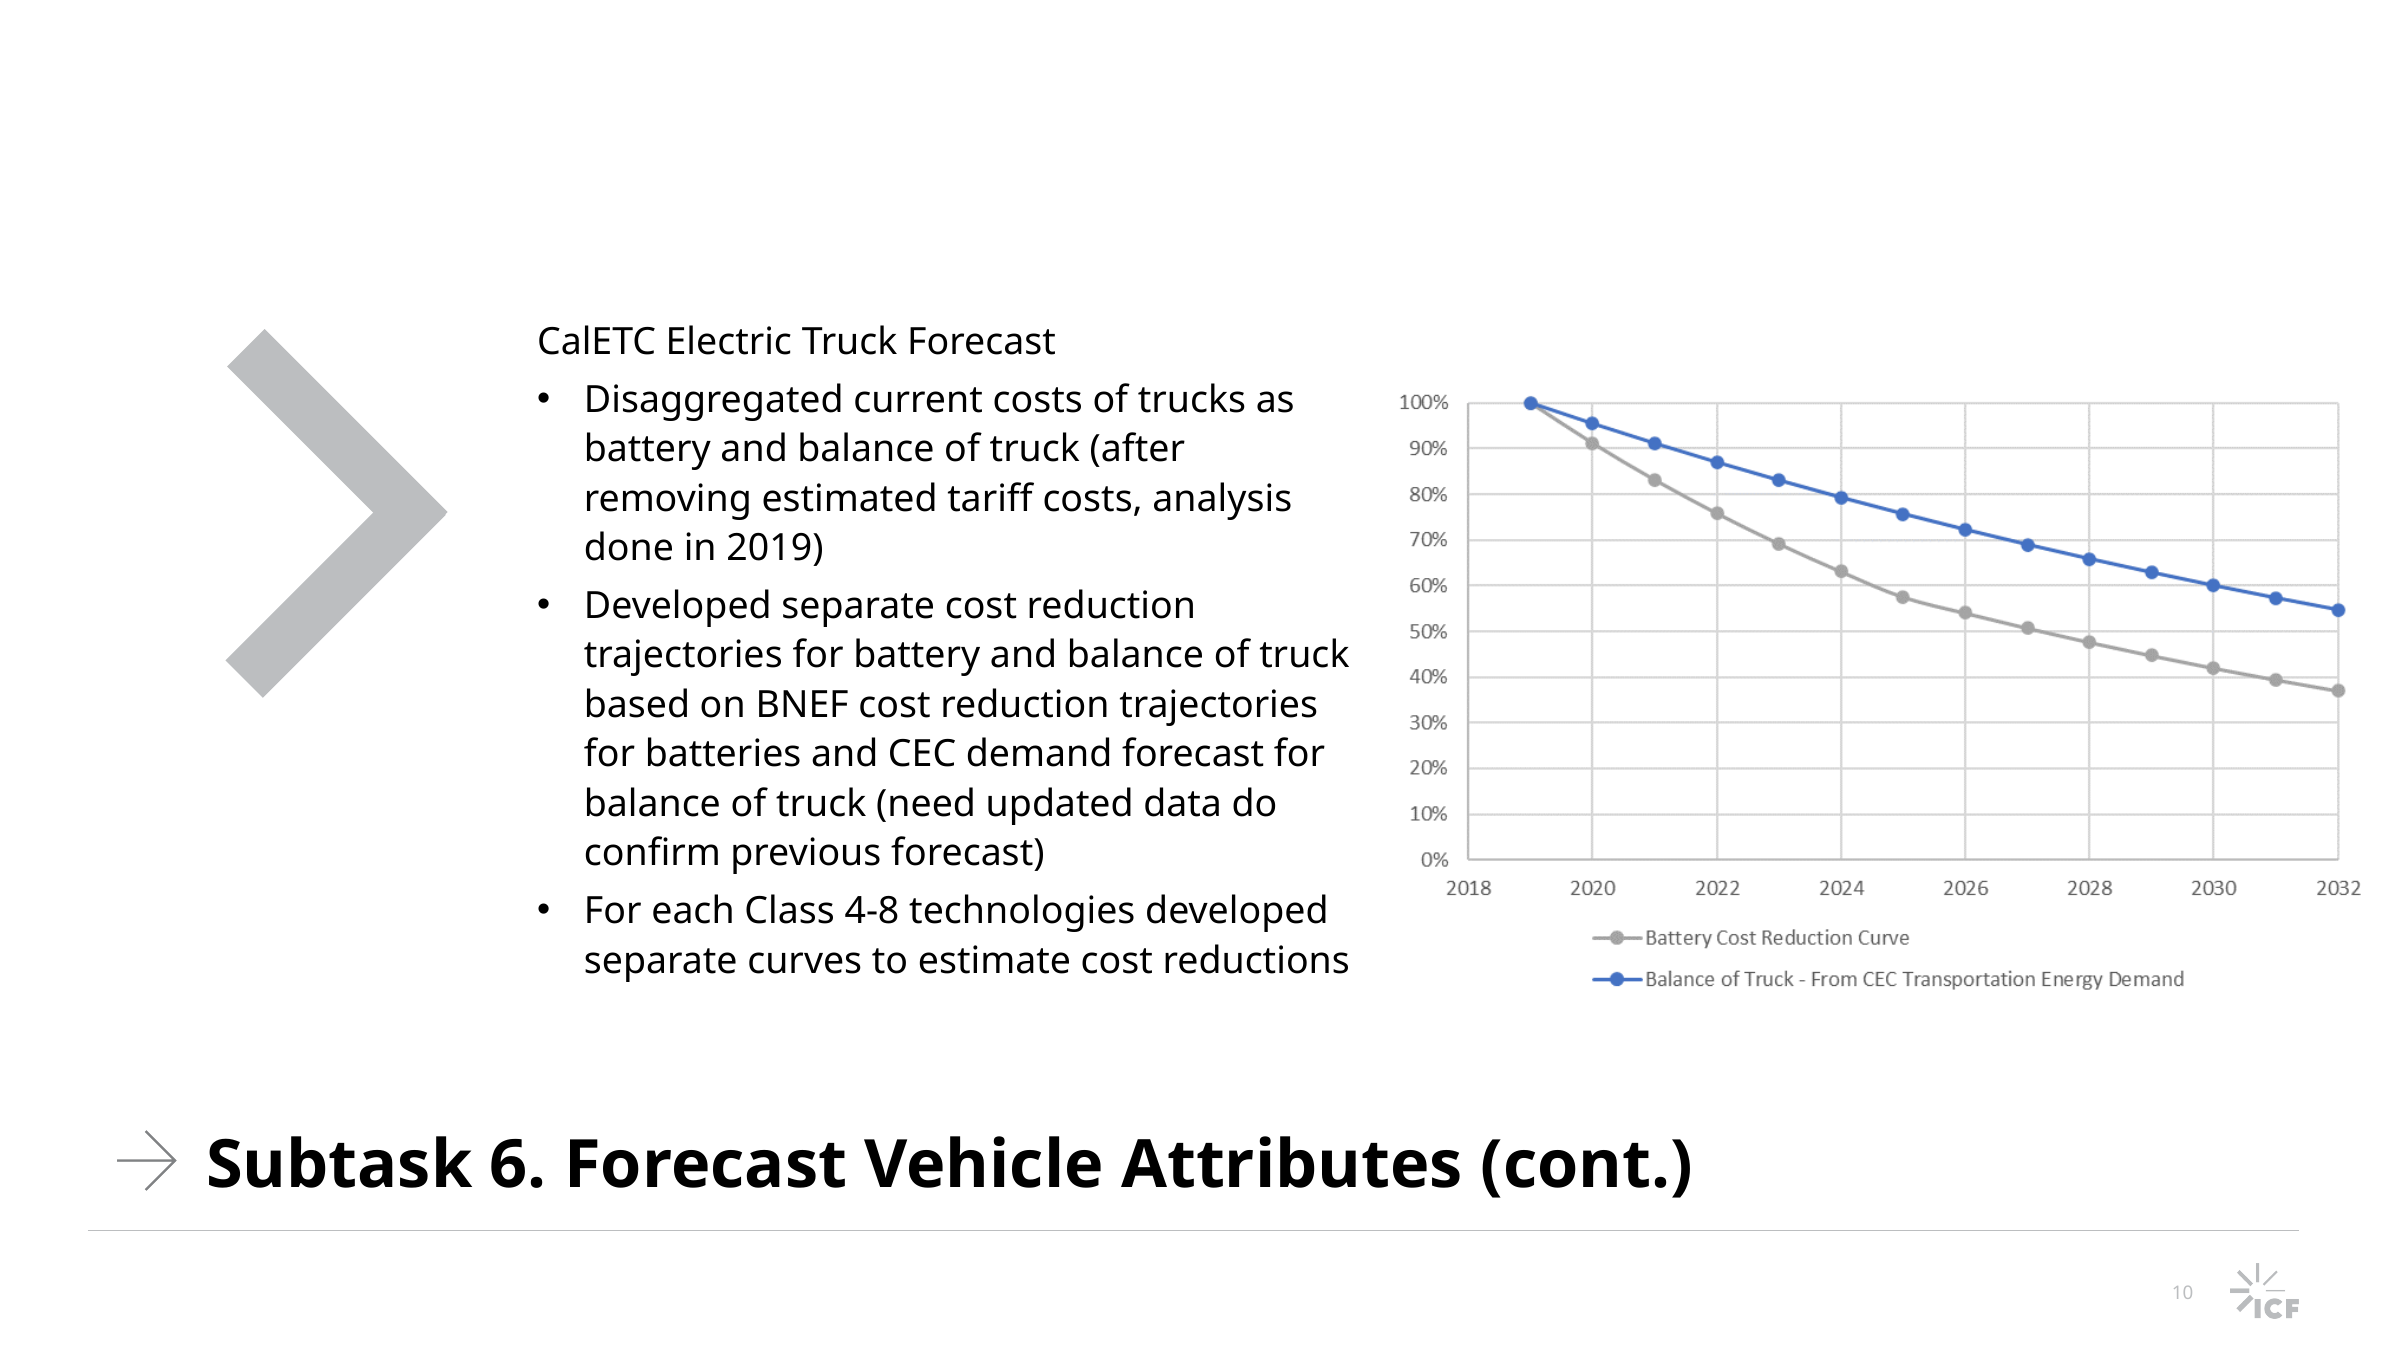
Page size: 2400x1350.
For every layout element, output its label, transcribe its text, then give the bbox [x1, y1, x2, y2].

picture [1382, 376, 2388, 1011]
picture [2230, 1263, 2299, 1319]
title Subtask 6. Forecast Vehicle Attributes (cont.) [206, 1085, 1983, 1209]
slide_number 10 [1733, 1257, 2209, 1330]
list CalETC Electric Truck Forecast Disaggregated current costs of trucks as battery and balance of truck (after removing estimated tariff costs, analysis done in 2019) Developed separate cost reduction trajectories for battery and balance of truck based on BNEF cost reduction trajectories for batteries and CEC demand forecast for balance of truck (need updated data do confirm previous forecast) For each Class 4-8 technologies developed separate curves to estimate cost reductions [499, 304, 1352, 983]
picture [117, 1130, 177, 1191]
